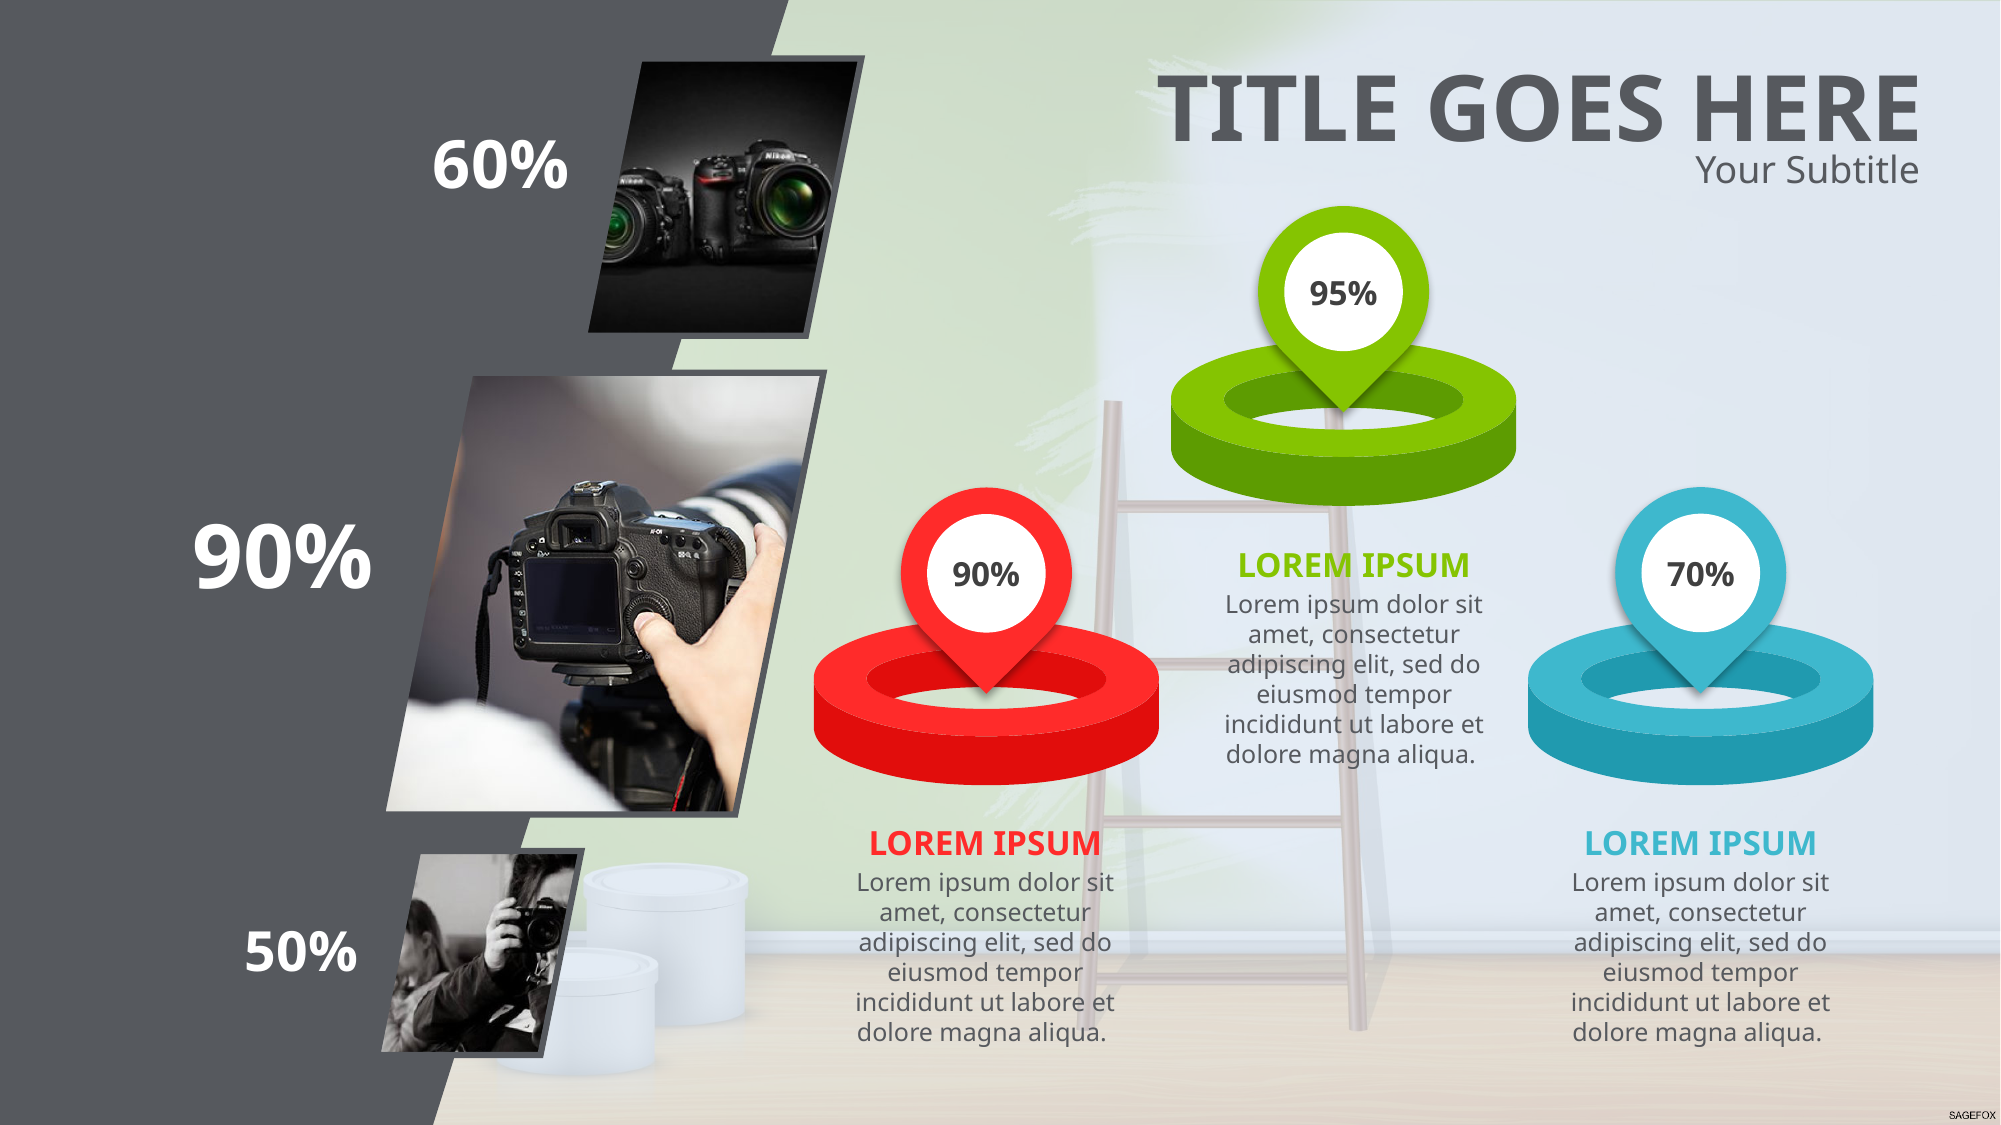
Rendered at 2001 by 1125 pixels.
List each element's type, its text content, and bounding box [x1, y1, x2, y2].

text_box LOREM IPSUM Lorem ipsum dolor sit amet, consectetur adipiscing elit, sed do eiusmod tempor incididunt ut labore et dolore magna aliqua. [1184, 536, 1525, 777]
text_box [1258, 206, 1430, 377]
text_box 50% [244, 915, 359, 983]
text_box LOREM IPSUM Lorem ipsum dolor sit amet, consectetur adipiscing elit, sed do eiusmod tempor incididunt ut labore et dolore magna aliqua. [1530, 814, 1871, 1054]
text_box [380, 371, 825, 816]
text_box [1035, 42, 1939, 199]
text_box [582, 57, 863, 337]
text_box 90% [192, 499, 375, 607]
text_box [813, 619, 1159, 786]
text_box [375, 849, 583, 1057]
picture [1925, 0, 2001, 1125]
text_box LOREM IPSUM Lorem ipsum dolor sit amet, consectetur adipiscing elit, sed do eiusmod tempor incididunt ut labore et dolore magna aliqua. [815, 814, 1156, 1054]
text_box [1615, 487, 1787, 659]
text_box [1528, 619, 1874, 786]
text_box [900, 487, 1072, 659]
text_box [0, 0, 790, 1125]
text_box 60% [432, 121, 570, 202]
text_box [1170, 340, 1517, 506]
